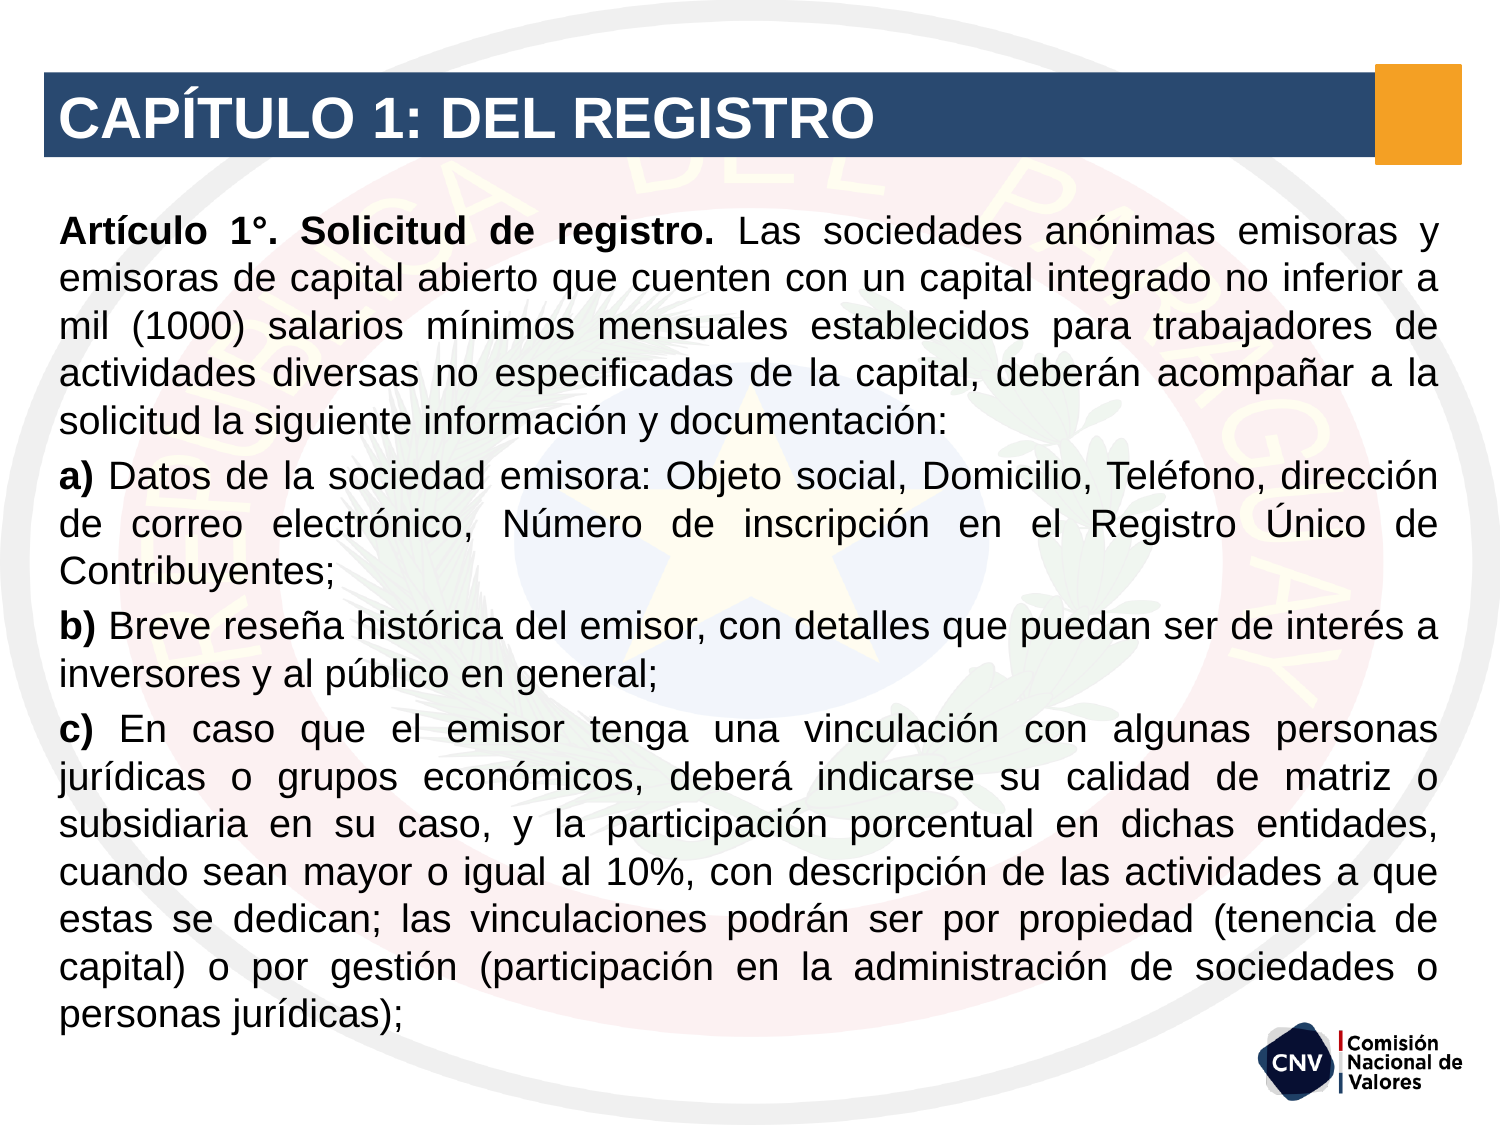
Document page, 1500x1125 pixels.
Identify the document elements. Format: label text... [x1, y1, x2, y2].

text_box [1376, 65, 1461, 165]
text_box Artículo 1°. Solicitud de registro. Las sociedades anónimas emisoras y emisoras de capital abierto que cuenten con un capital integrado no inferior a mil (1000) salarios mínimos mensuales establecidos para trabajadores de actividades diversas no especificadas de la capital, deberán acompañar a la solicitud la siguiente información y documentación: a) Datos de la sociedad emisora: Objeto social, Domicilio, Teléfono, dirección de correo electrónico, Número de inscripción en el Registro Único de Contribuyentes; b) Breve reseña histórica del emisor, con detalles que puedan ser de interés a inversores y al público en general; c) En caso que el emisor tenga una vinculación con algunas personas jurídicas o grupos económicos, deberá indicarse su calidad de matriz o subsidiaria en su caso, y la participación porcentual en dichas entidades, cuando sean mayor o igual al 10%, con descripción de las actividades a que estas se dedican; las vinculaciones podrán ser por propiedad (tenencia de capital) o por gestión (participación en la administración de sociedades o personas jurídicas); [44, 197, 1455, 1043]
picture [1204, 977, 1500, 1125]
text_box CAPÍTULO 1: DEL REGISTRO [44, 72, 1376, 158]
